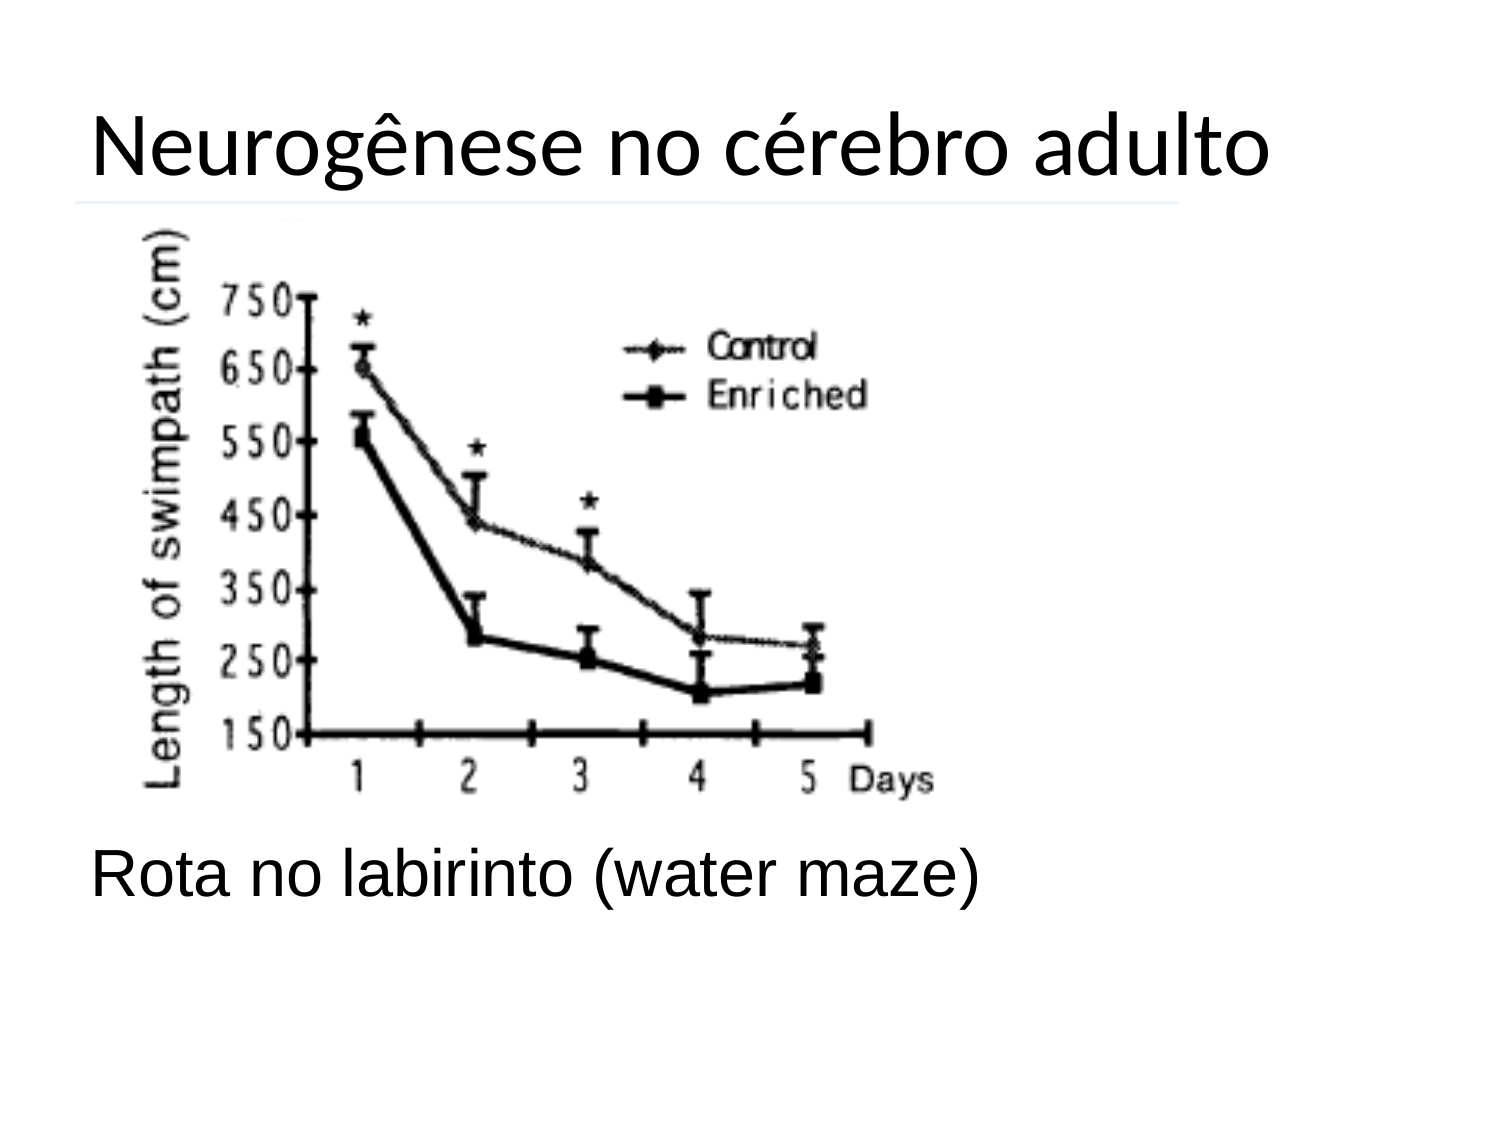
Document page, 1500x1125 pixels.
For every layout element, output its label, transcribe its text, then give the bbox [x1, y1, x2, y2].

title Neurogênese no cérebro adulto [75, 45, 1425, 233]
picture [83, 219, 1005, 858]
list Rota no labirinto (water maze) [75, 822, 1425, 1005]
